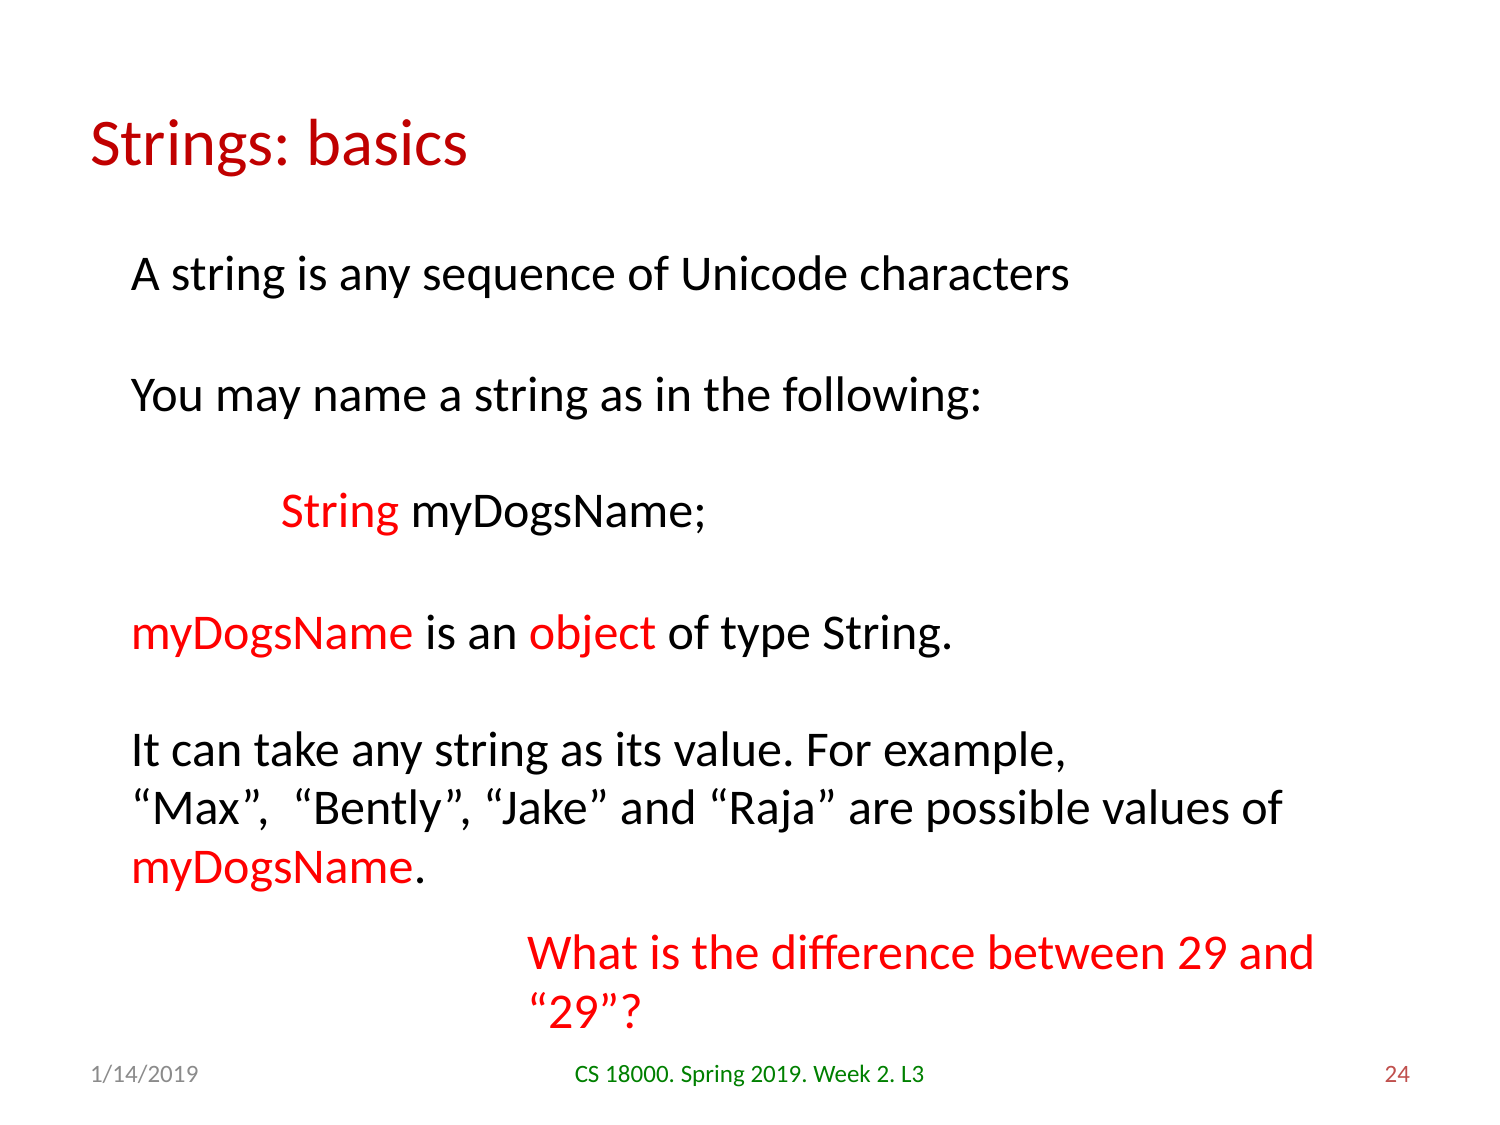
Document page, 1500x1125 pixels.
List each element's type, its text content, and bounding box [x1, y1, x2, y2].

text_box What is the difference between 29 and “29”? [512, 914, 1384, 1046]
text_box A string is any sequence of Unicode characters [116, 234, 1316, 308]
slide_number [75, 1042, 425, 1103]
title Strings: basics [75, 45, 1425, 233]
slide_number 24 [1074, 1042, 1425, 1103]
text_box myDogsName is an object of type String. It can take any string as its value. For example, “Max”, “Bently”, “Jake” and “Raja” are possible values of myDogsName. [116, 594, 1316, 901]
text_box You may name a string as in the following: String myDogsName; [116, 355, 1316, 546]
footer CS 18000. Spring 2019. Week 2. L3 [512, 1046, 988, 1103]
